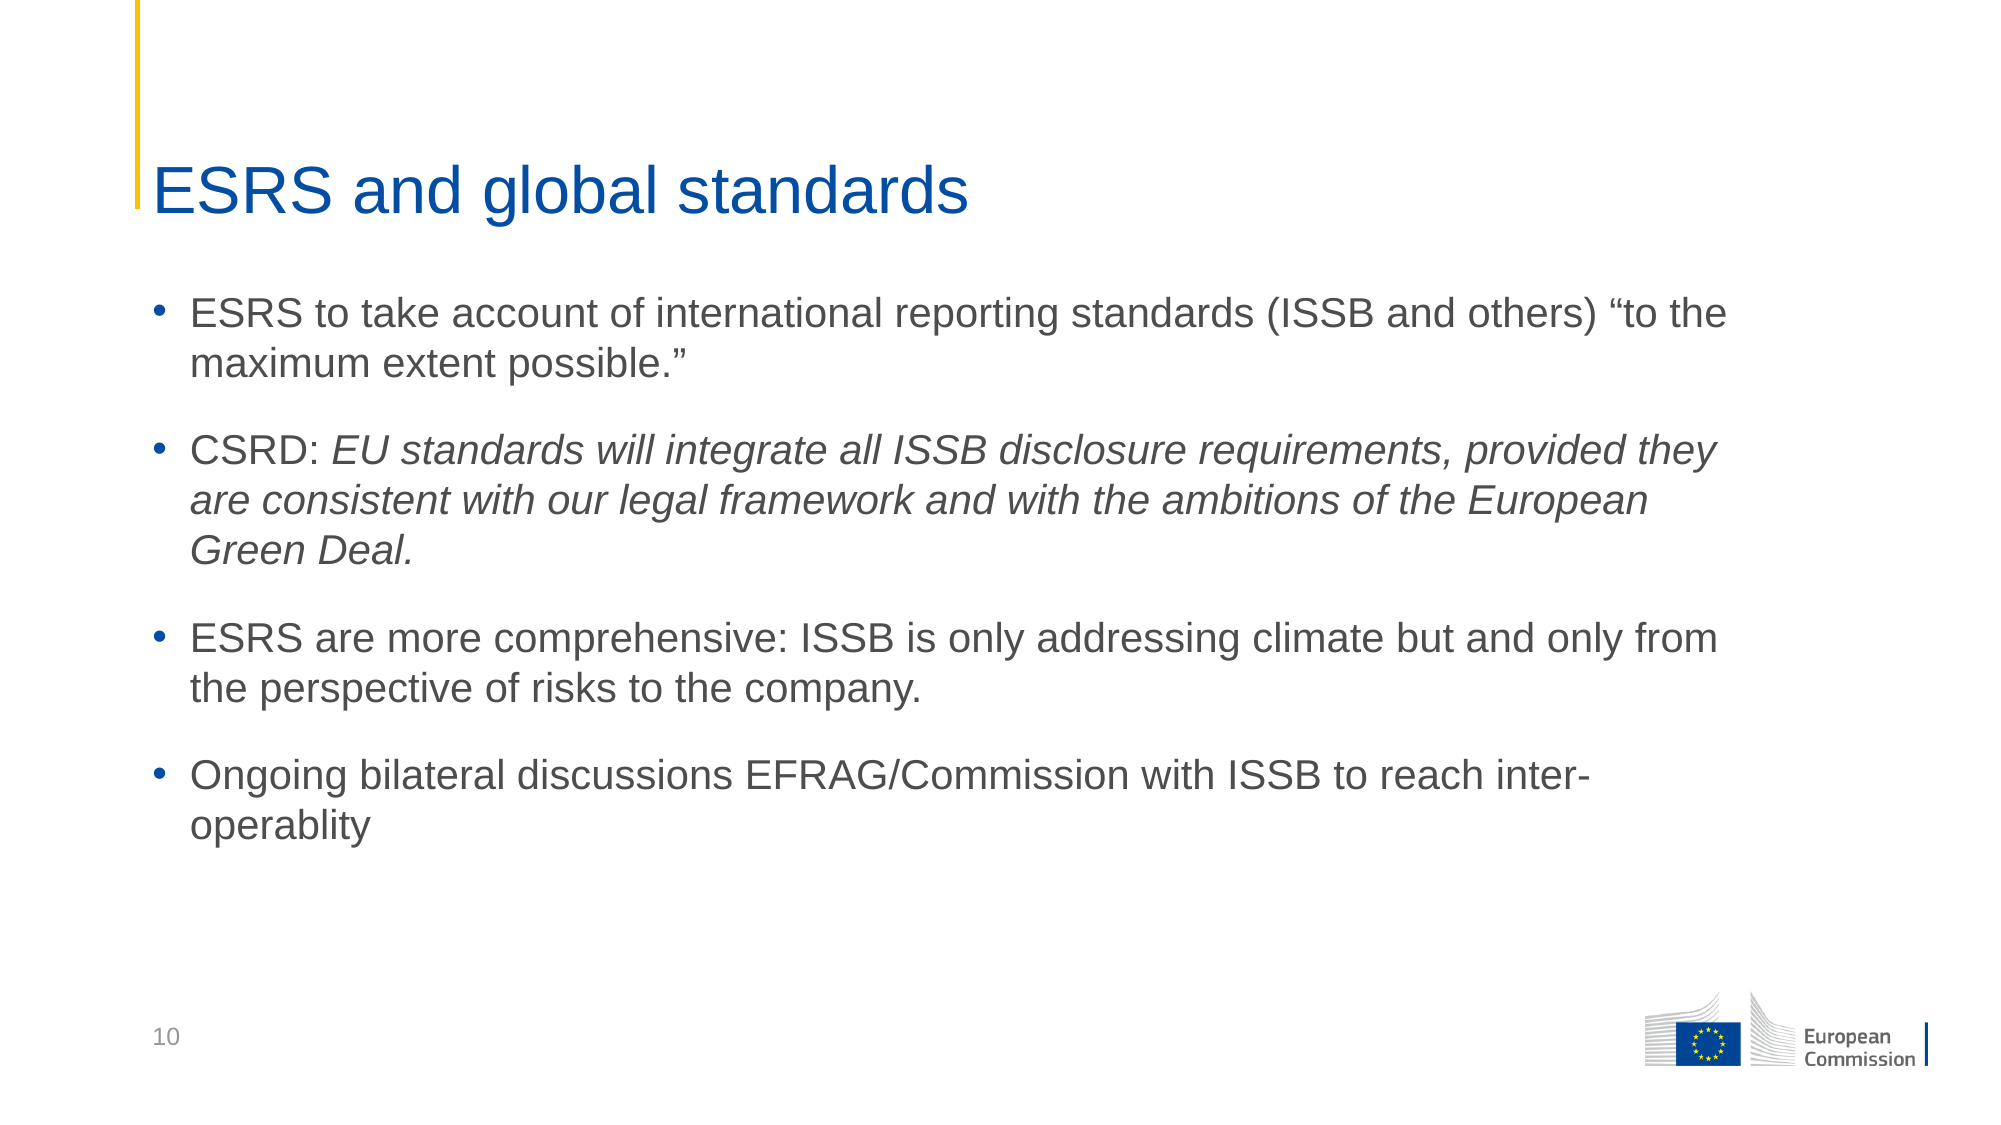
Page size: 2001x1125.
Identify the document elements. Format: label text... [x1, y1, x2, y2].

picture [1645, 991, 1928, 1066]
list ESRS to take account of international reporting standards (ISSB and others) “to the maximum extent possible.” CSRD: EU standards will integrate all ISSB disclosure requirements, provided they are consistent with our legal framework and with the ambitions of the European Green Deal. ESRS are more comprehensive: ISSB is only addressing climate but and only from the perspective of risks to the company. Ongoing bilateral discussions EFRAG/Commission with ISSB to reach inter-operablity [137, 278, 1773, 892]
slide_number 10 [137, 1005, 588, 1066]
title ESRS and global standards [137, 99, 1863, 228]
